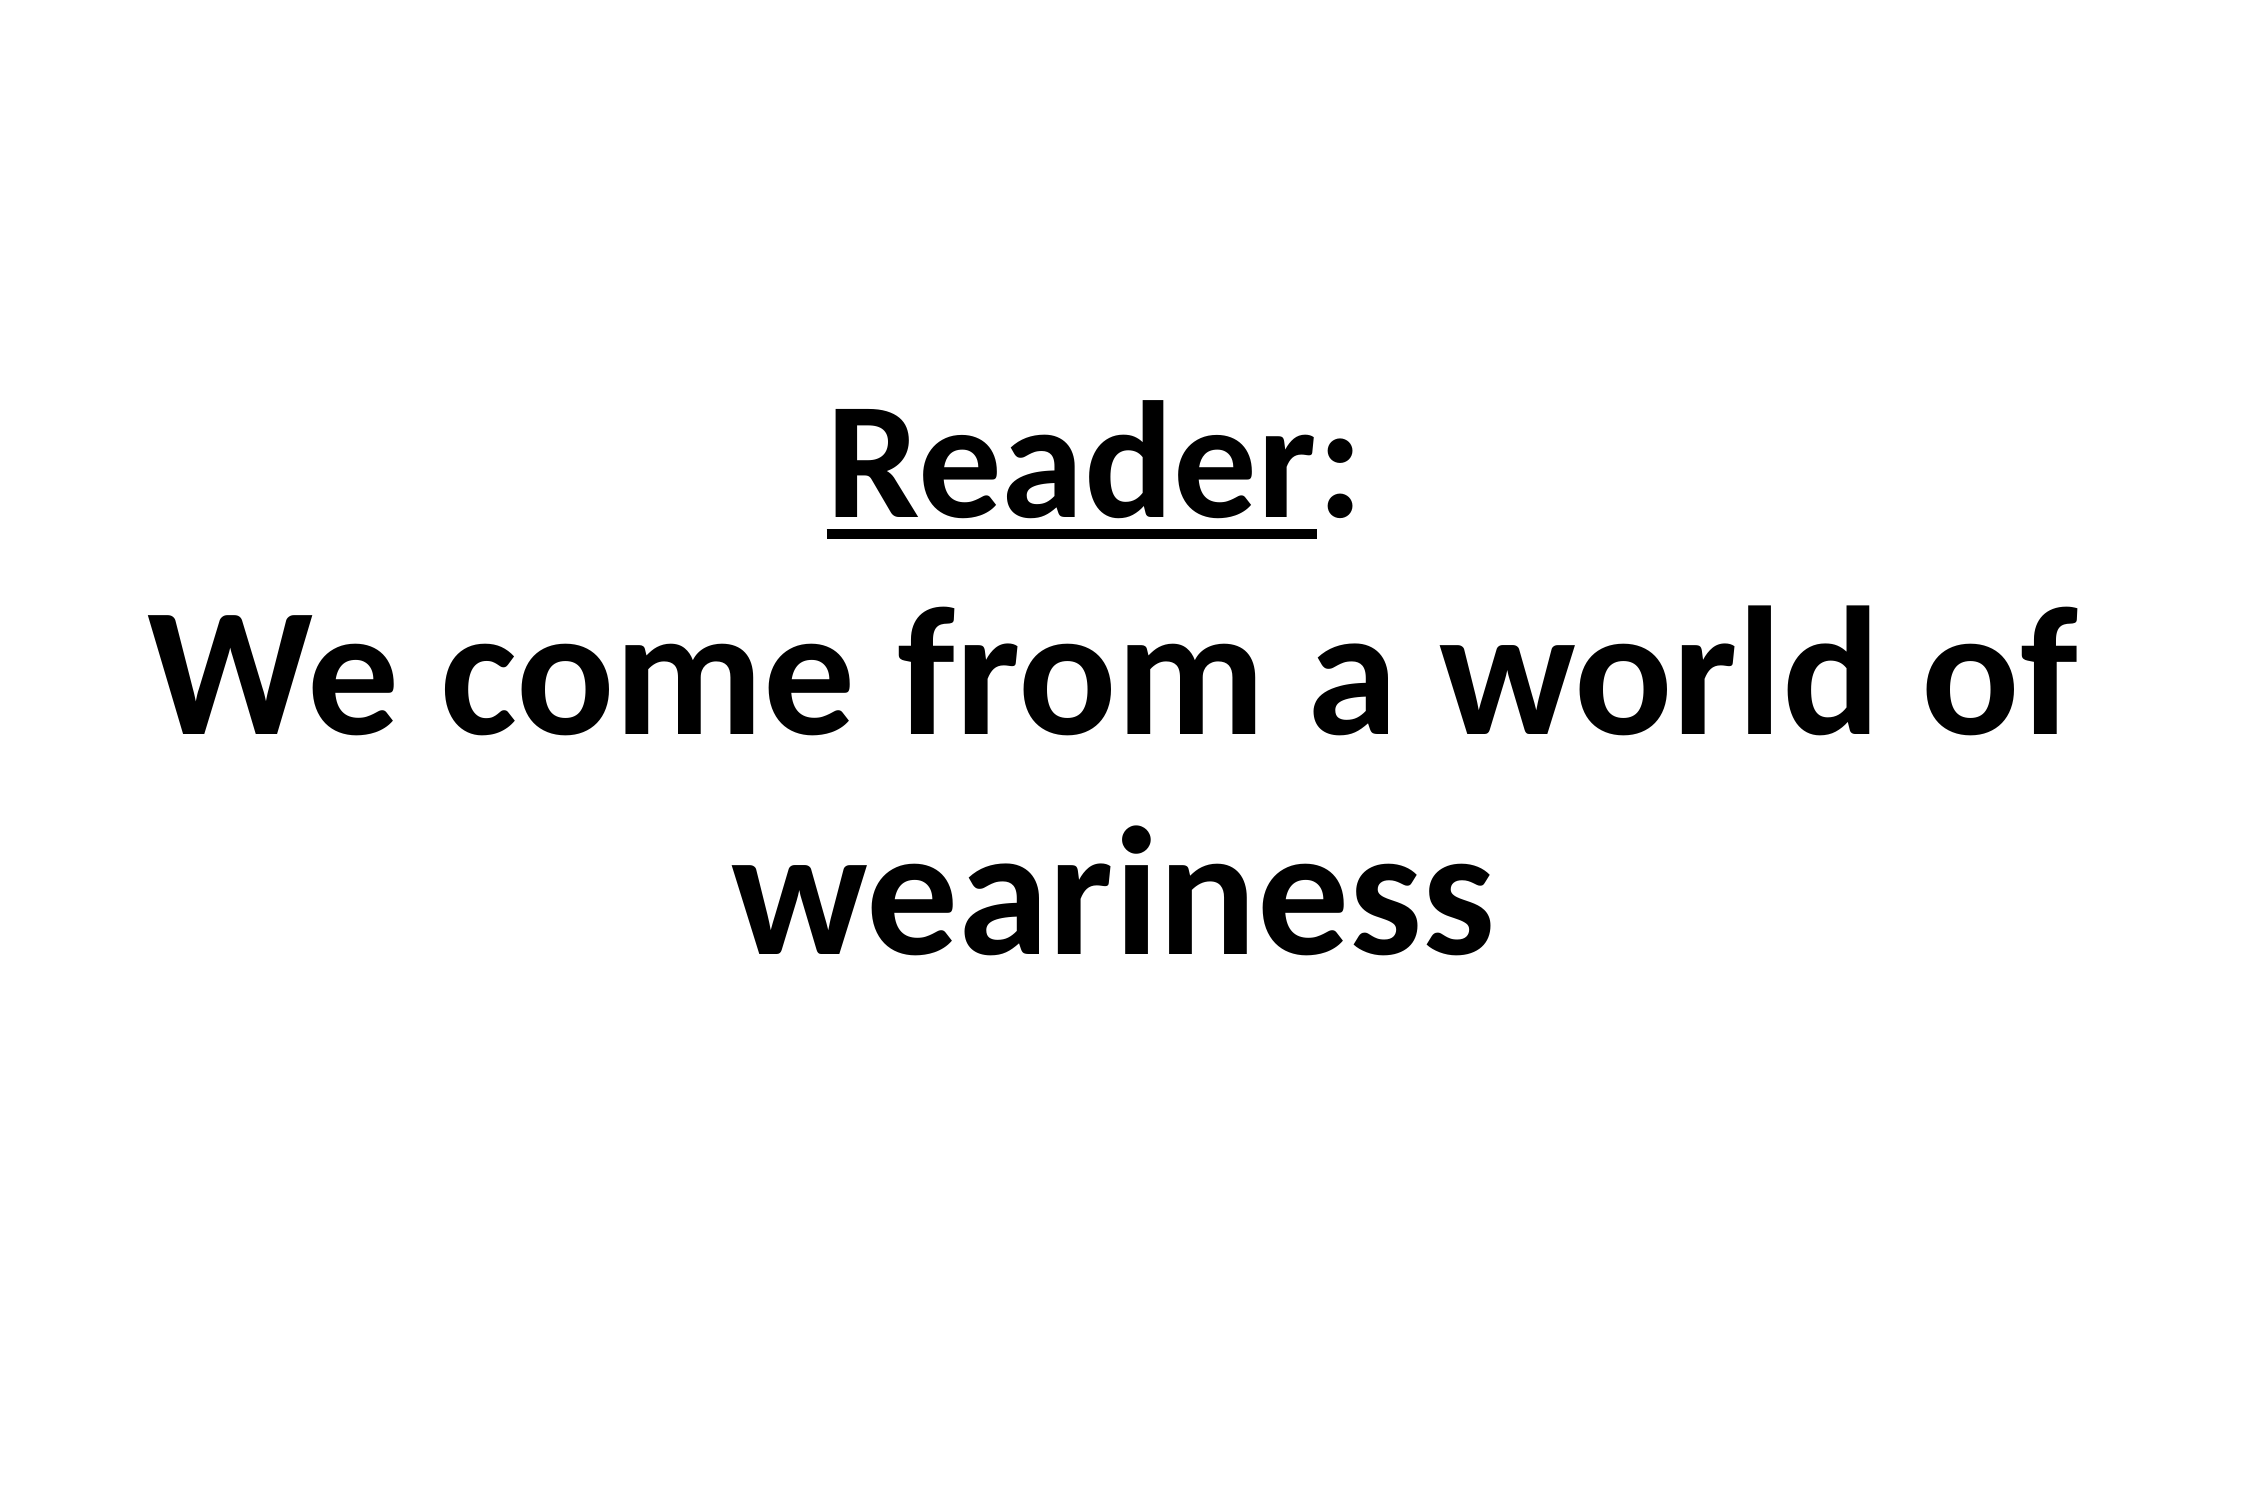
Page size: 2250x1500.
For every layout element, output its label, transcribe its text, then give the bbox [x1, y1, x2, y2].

title Reader: We come from a world of weariness [46, 116, 2181, 1226]
